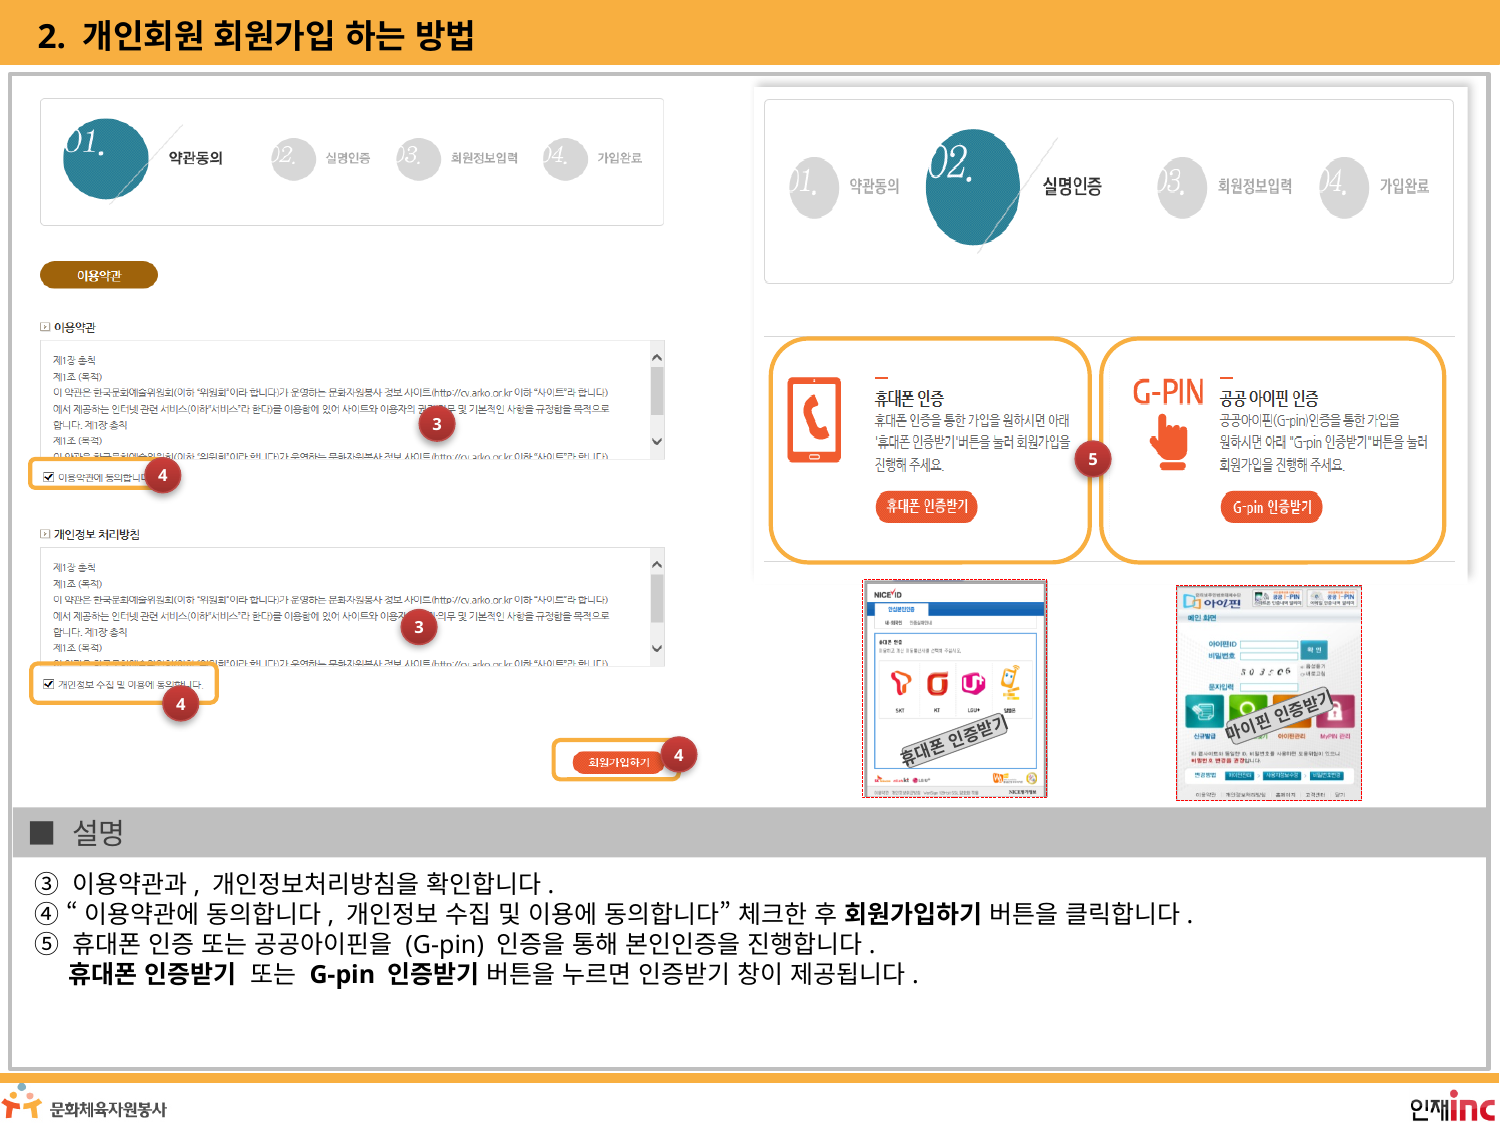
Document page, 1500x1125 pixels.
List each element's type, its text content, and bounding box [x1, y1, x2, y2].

picture [1409, 1087, 1496, 1122]
text_box [8, 72, 1491, 1071]
text_box 2. 개인회원 회원가입 하는 방법 [22, 7, 501, 63]
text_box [24, 89, 680, 789]
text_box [1176, 585, 1362, 801]
picture [753, 87, 1468, 584]
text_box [862, 579, 1048, 798]
picture [0, 1083, 172, 1125]
